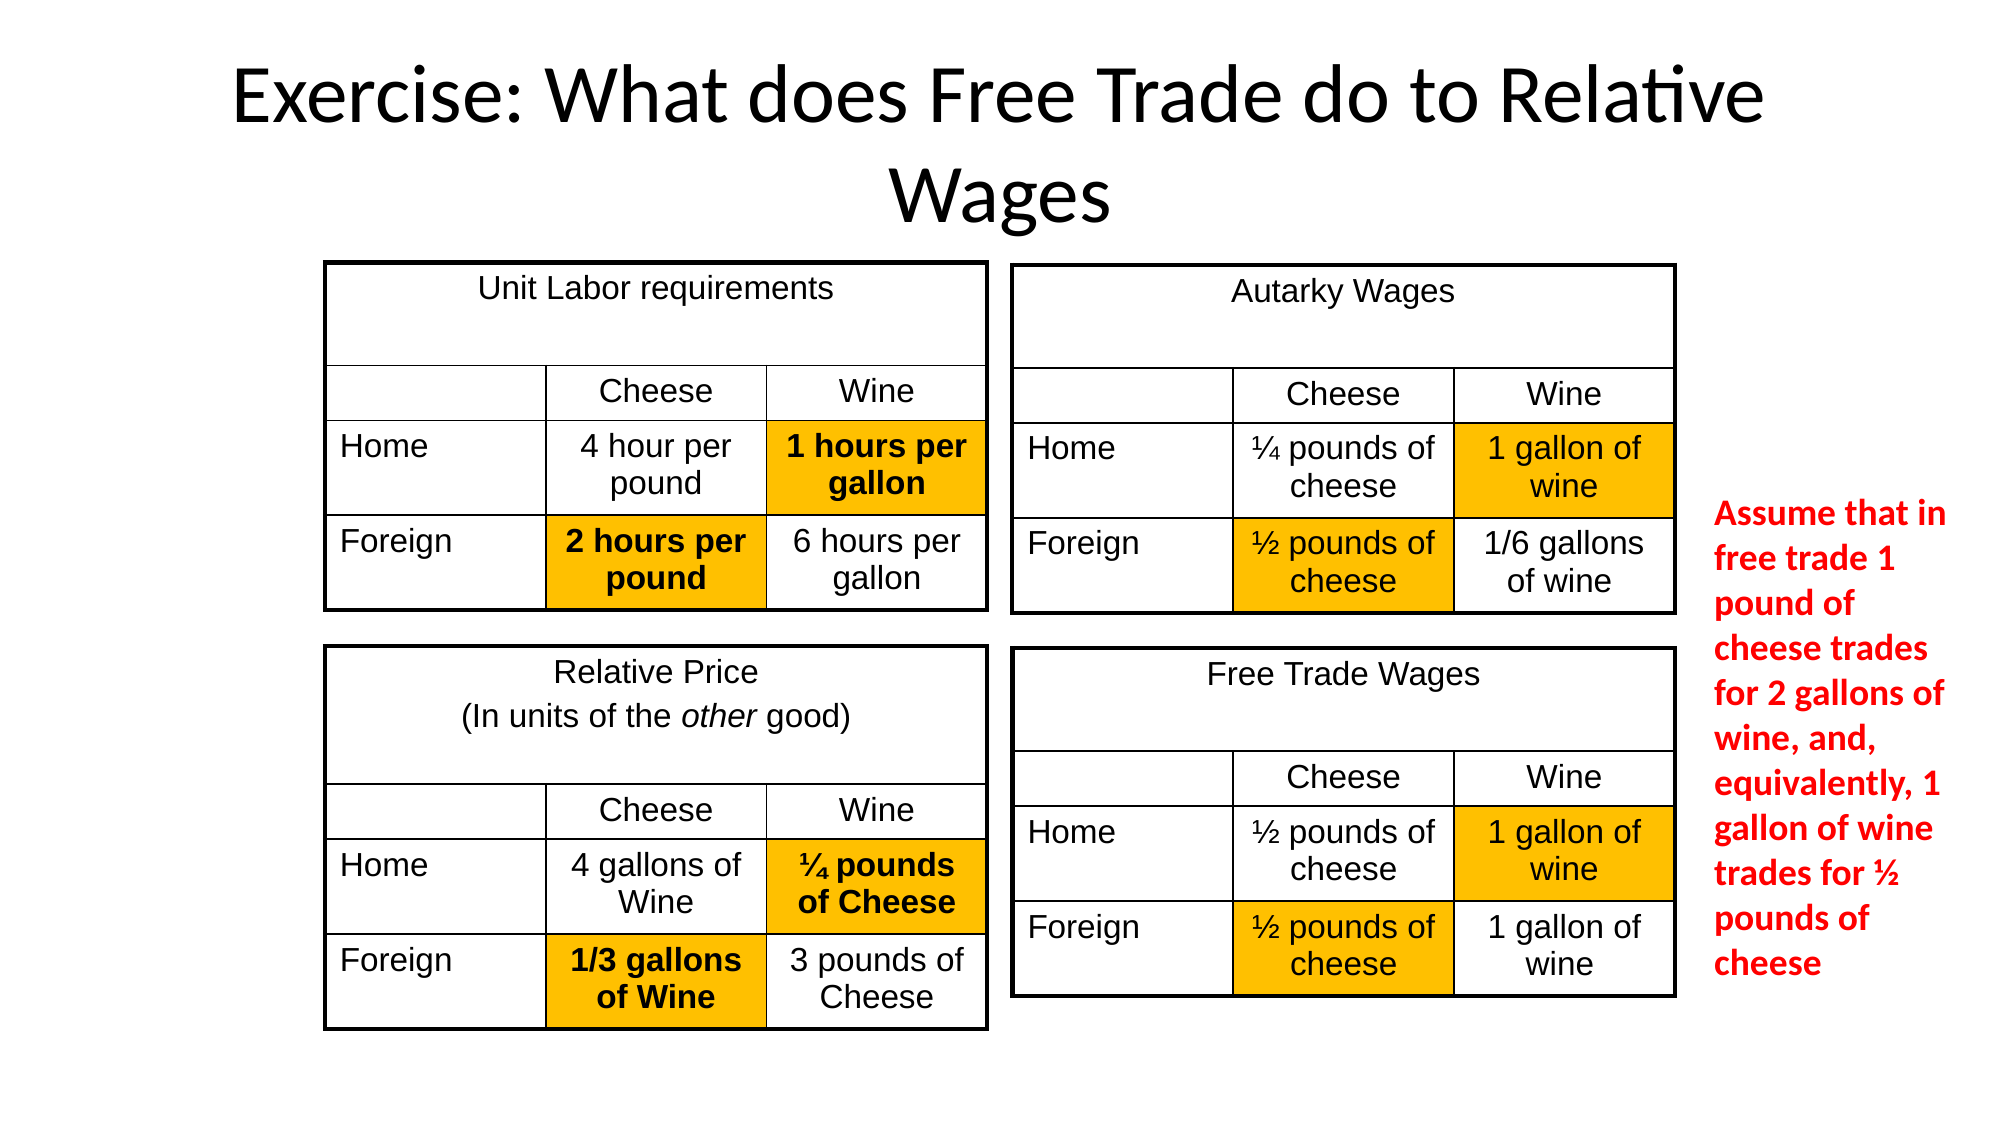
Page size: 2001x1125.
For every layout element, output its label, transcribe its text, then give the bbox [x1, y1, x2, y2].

table_cell [1015, 752, 1232, 805]
table_cell [327, 366, 545, 420]
table_cell 1/6 gallons of wine [1455, 519, 1673, 611]
table_cell Foreign [327, 935, 545, 1027]
table_cell Wine [1455, 752, 1673, 805]
table_header Relative Price (In units of the other good) [327, 648, 985, 783]
table_cell [327, 785, 545, 838]
table_cell ½ pounds of cheese [1234, 807, 1453, 900]
table_cell ½ pounds of cheese [1234, 519, 1453, 611]
table_cell 1 gallon of wine [1455, 807, 1673, 900]
table_header Free Trade Wages [1015, 650, 1673, 750]
table_cell 6 hours per gallon [767, 516, 985, 608]
table_cell Foreign [327, 516, 545, 608]
table_cell Home [1014, 424, 1232, 517]
table_cell Wine [1455, 369, 1673, 422]
table_cell 1 hours per gallon [767, 421, 985, 514]
table_cell 4 hour per pound [547, 421, 766, 514]
table_cell Foreign [1015, 902, 1232, 994]
table_cell Wine [767, 366, 985, 420]
table_cell Home [327, 840, 545, 933]
table_cell Wine [767, 785, 985, 838]
table_cell Cheese [547, 785, 766, 838]
table_cell Cheese [1234, 752, 1453, 805]
title Exercise: What does Free Trade do to Relative Wages [99, 45, 1900, 233]
table_cell Cheese [1234, 369, 1453, 422]
table_cell 3 pounds of Cheese [767, 935, 985, 1027]
table_cell Cheese [547, 366, 766, 420]
table_header Unit Labor requirements [327, 265, 985, 365]
table_cell Foreign [1014, 519, 1232, 611]
table_cell 1 gallon of wine [1455, 902, 1673, 994]
table_cell Home [327, 421, 545, 514]
table_cell Home [1015, 807, 1232, 900]
table_cell 4 gallons of Wine [547, 840, 766, 933]
table_cell 1 gallon of wine [1455, 424, 1673, 517]
table_cell 1/3 gallons of Wine [547, 935, 766, 1027]
table_cell ¼ pounds of cheese [1234, 424, 1453, 517]
table_cell 2 hours per pound [547, 516, 766, 608]
table_cell ½ pounds of cheese [1234, 902, 1453, 994]
table_cell ¼ pounds of Cheese [767, 840, 985, 933]
text_box Assume that in free trade 1 pound of cheese trades for 2 gallons of wine, and, equivalently, 1 gallon of wine trades for ½ pounds of cheese [1699, 480, 1985, 991]
table_cell [1014, 369, 1232, 422]
table_header Autarky Wages [1014, 267, 1673, 367]
